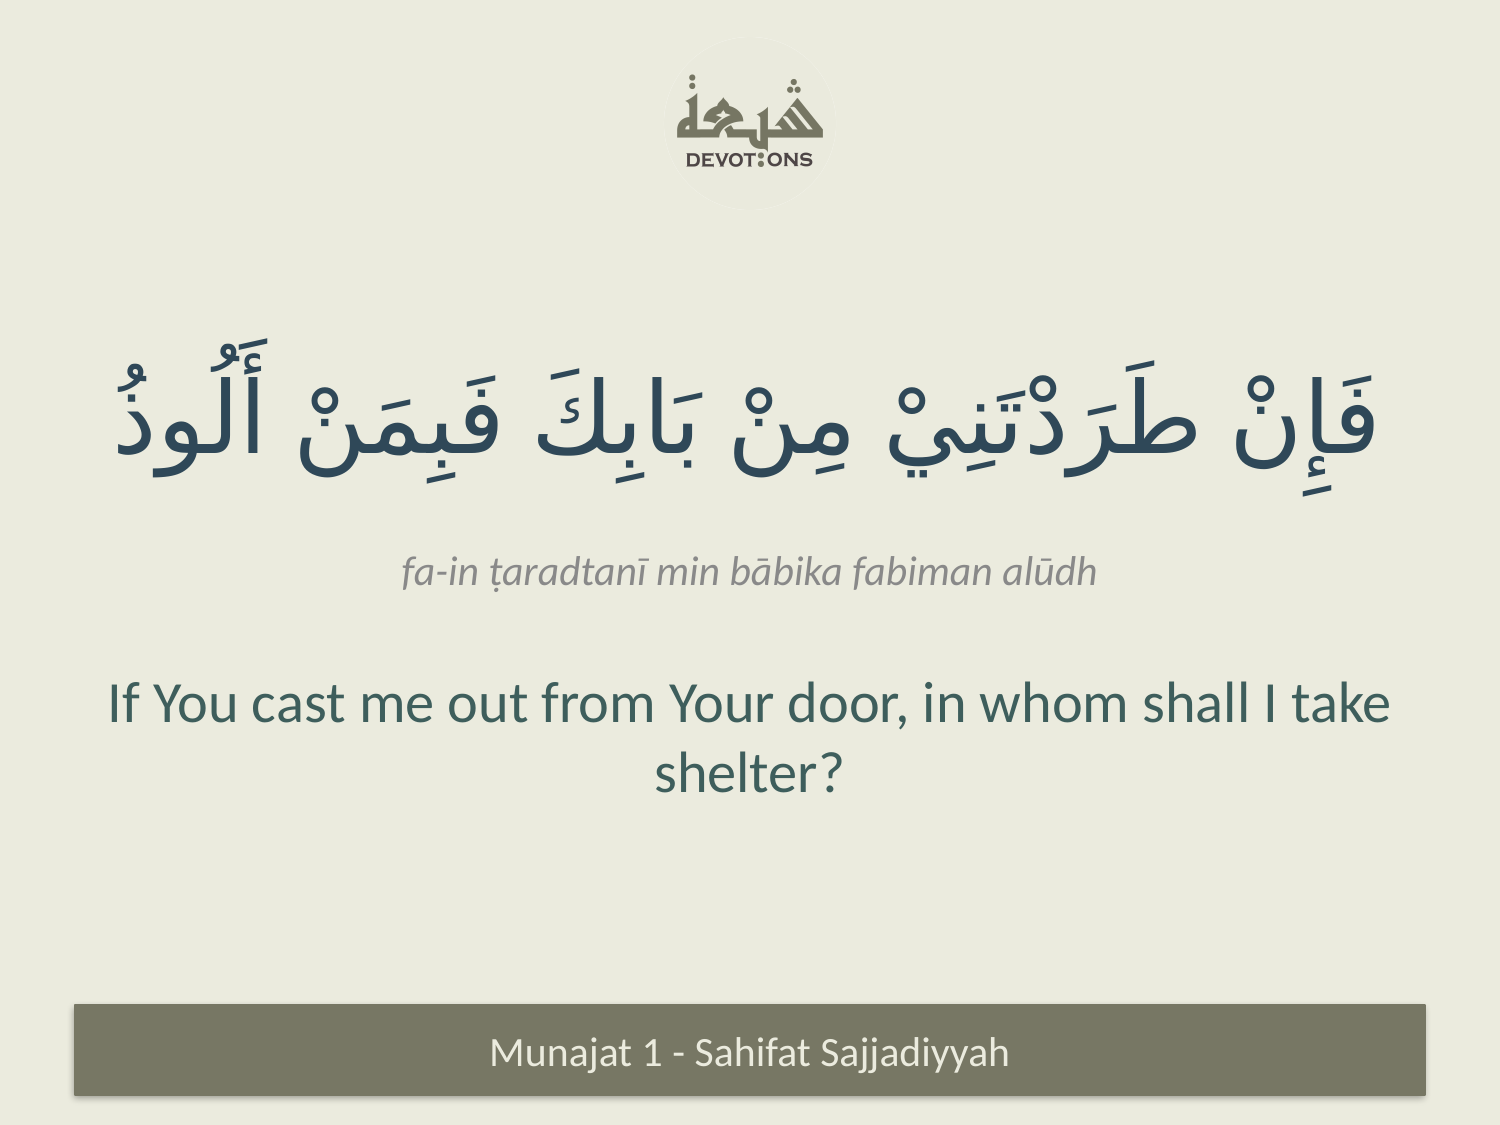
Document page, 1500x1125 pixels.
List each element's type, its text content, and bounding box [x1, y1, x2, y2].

text_box Munajat 1 - Sahifat Sajjadiyyah [474, 1017, 1026, 1083]
text_box فَإِنْ طَرَدْتَنِيْ مِنْ بَابِكَ فَبِمَنْ أَلُوذُ fa-in ṭaradtanī min bābika fabiman alūdh If You cast me out from Your door, in whom shall I take shelter? [74, 346, 1425, 811]
picture [656, 29, 844, 218]
text_box [74, 1004, 1426, 1096]
